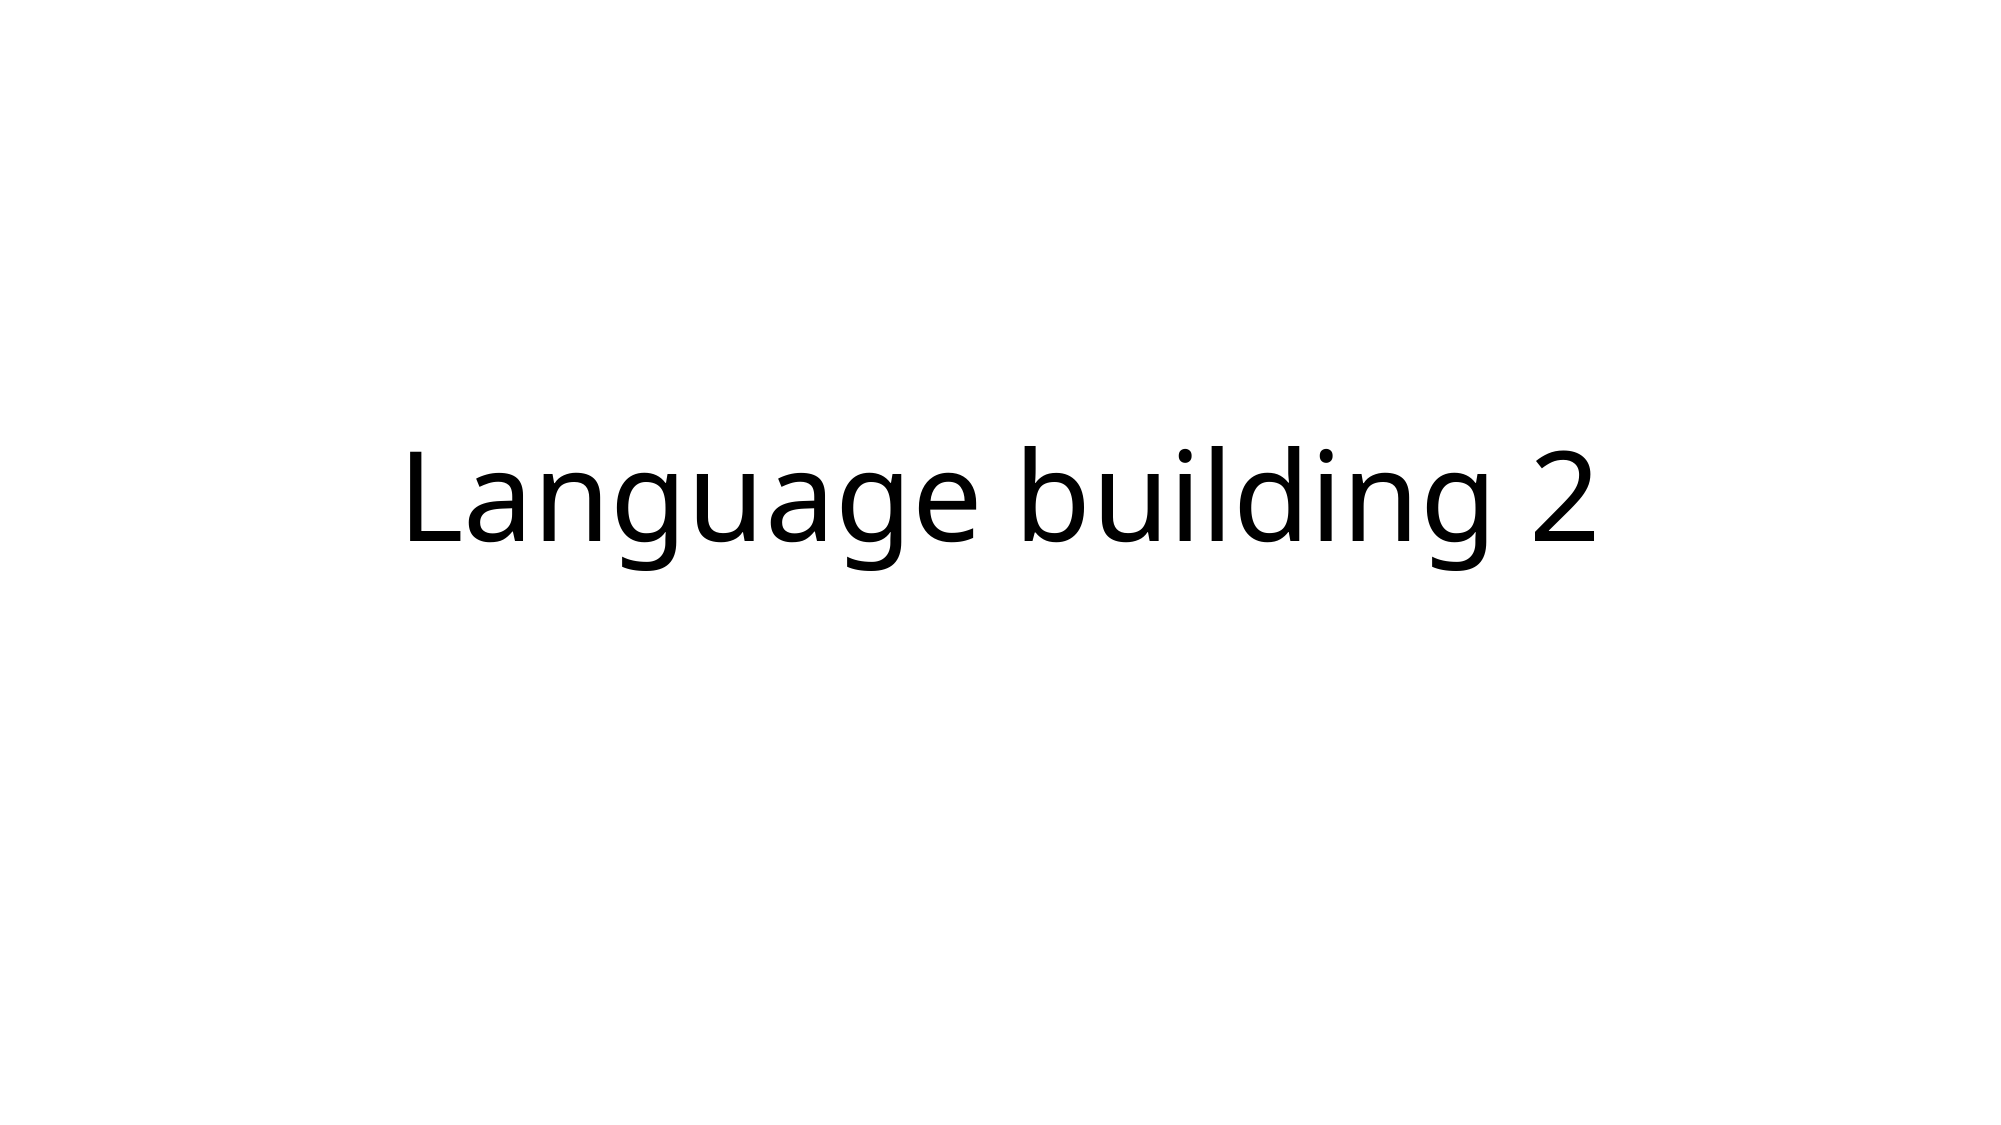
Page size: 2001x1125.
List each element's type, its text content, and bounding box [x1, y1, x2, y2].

title Language building 2 [249, 184, 1750, 576]
